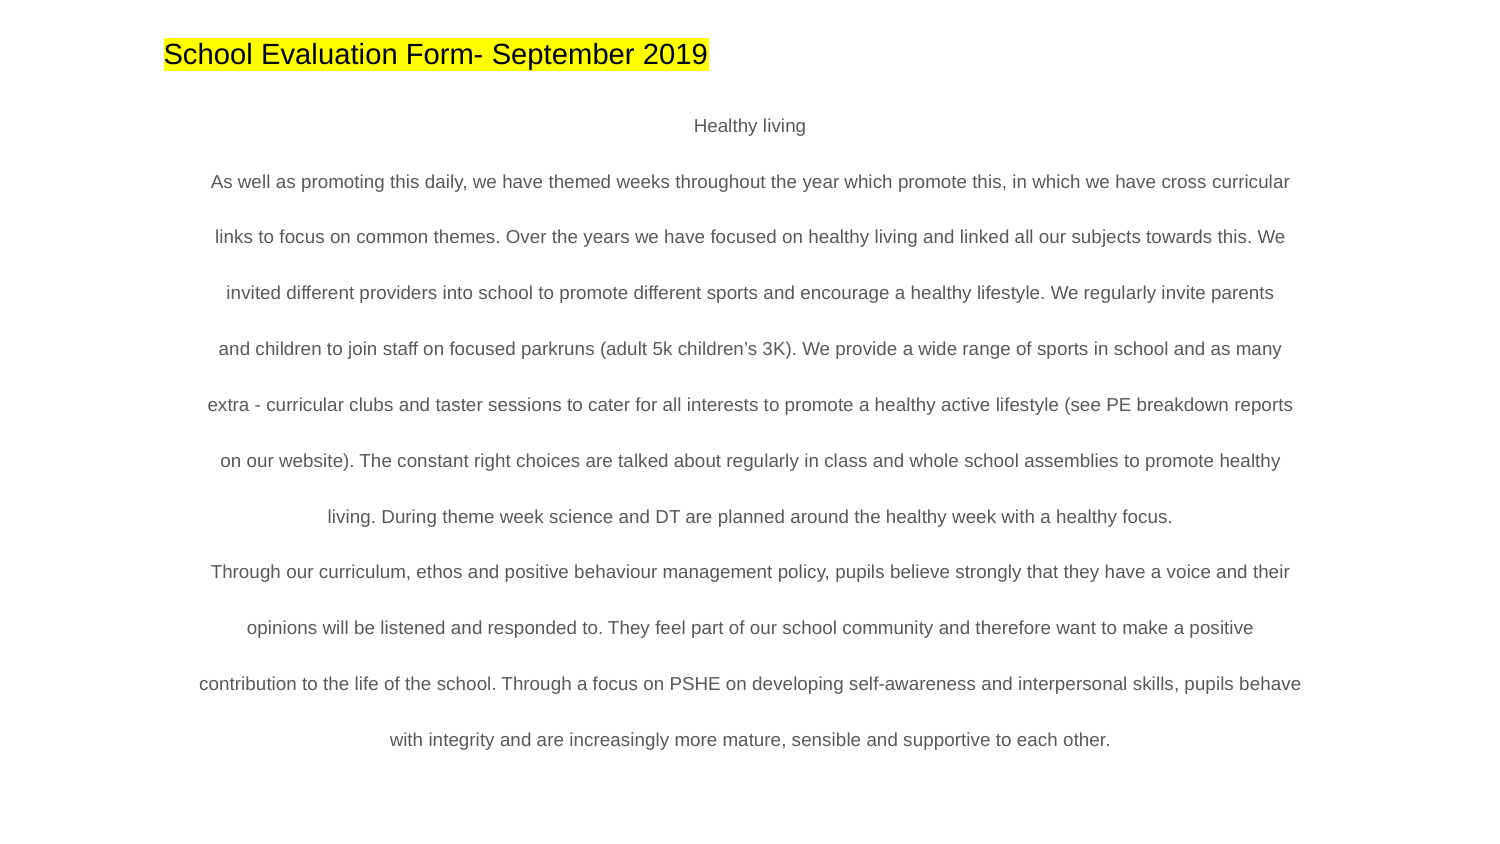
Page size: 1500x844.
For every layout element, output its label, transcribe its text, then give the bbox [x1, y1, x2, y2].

list Healthy living As well as promoting this daily, we have themed weeks throughout the year which promote this, in which we have cross curricular links to focus on common themes. Over the years we have focused on healthy living and linked all our subjects towards this. We invited different providers into school to promote different sports and encourage a healthy lifestyle. We regularly invite parents and children to join staff on focused parkruns (adult 5k children’s 3K). We provide a wide range of sports in school and as many extra - curricular clubs and taster sessions to cater for all interests to promote a healthy active lifestyle (see PE breakdown reports on our website). The constant right choices are talked about regularly in class and whole school assemblies to promote healthy living. During theme week science and DT are planned around the healthy week with a healthy focus. Through our curriculum, ethos and positive behaviour management policy, pupils believe strongly that they have a voice and their opinions will be listened and responded to. They feel part of our school community and therefore want to make a positive contribution to the life of the school. Through a focus on PSHE on developing self-awareness and interpersonal skills, pupils behave with integrity and are increasingly more mature, sensible and supportive to each other. [51, 98, 1449, 800]
text_box School Evaluation Form- September 2019 [148, 20, 1405, 99]
